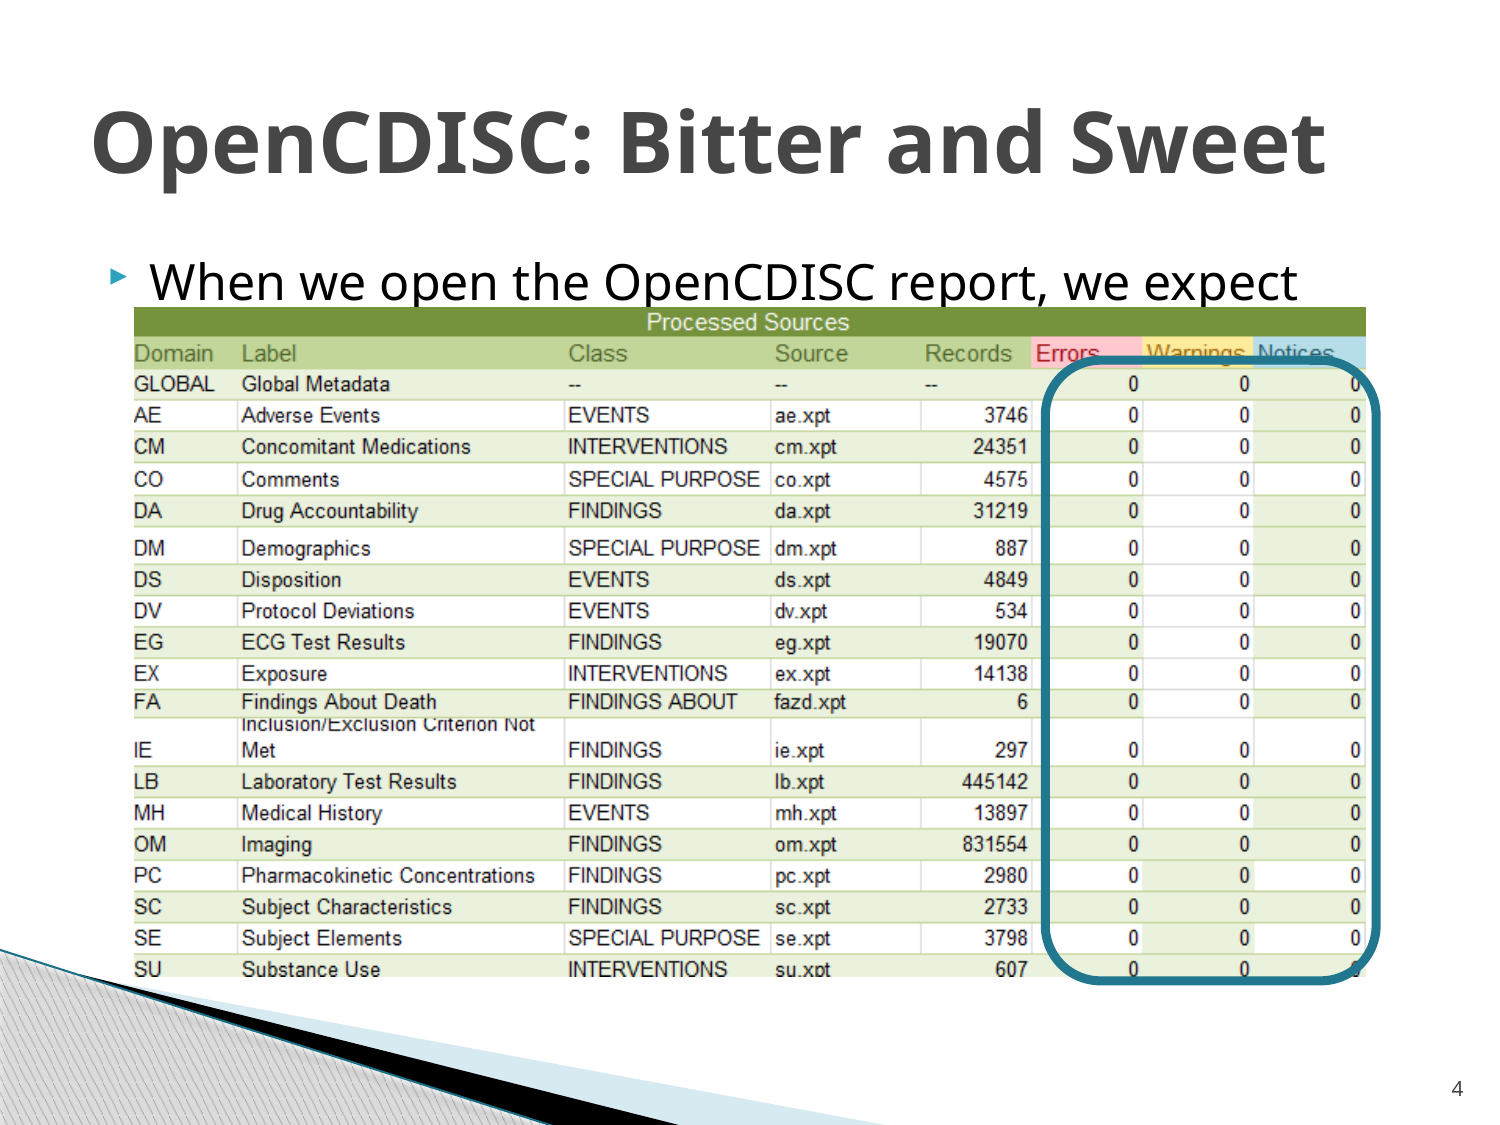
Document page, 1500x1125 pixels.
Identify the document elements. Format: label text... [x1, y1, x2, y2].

picture [134, 307, 1366, 977]
slide_number 4 [1418, 1051, 1479, 1112]
text_box [1370, 381, 1381, 960]
title OpenCDISC: Bitter and Sweet [75, 45, 1425, 233]
list When we open the OpenCDISC report, we expect [75, 243, 1425, 327]
